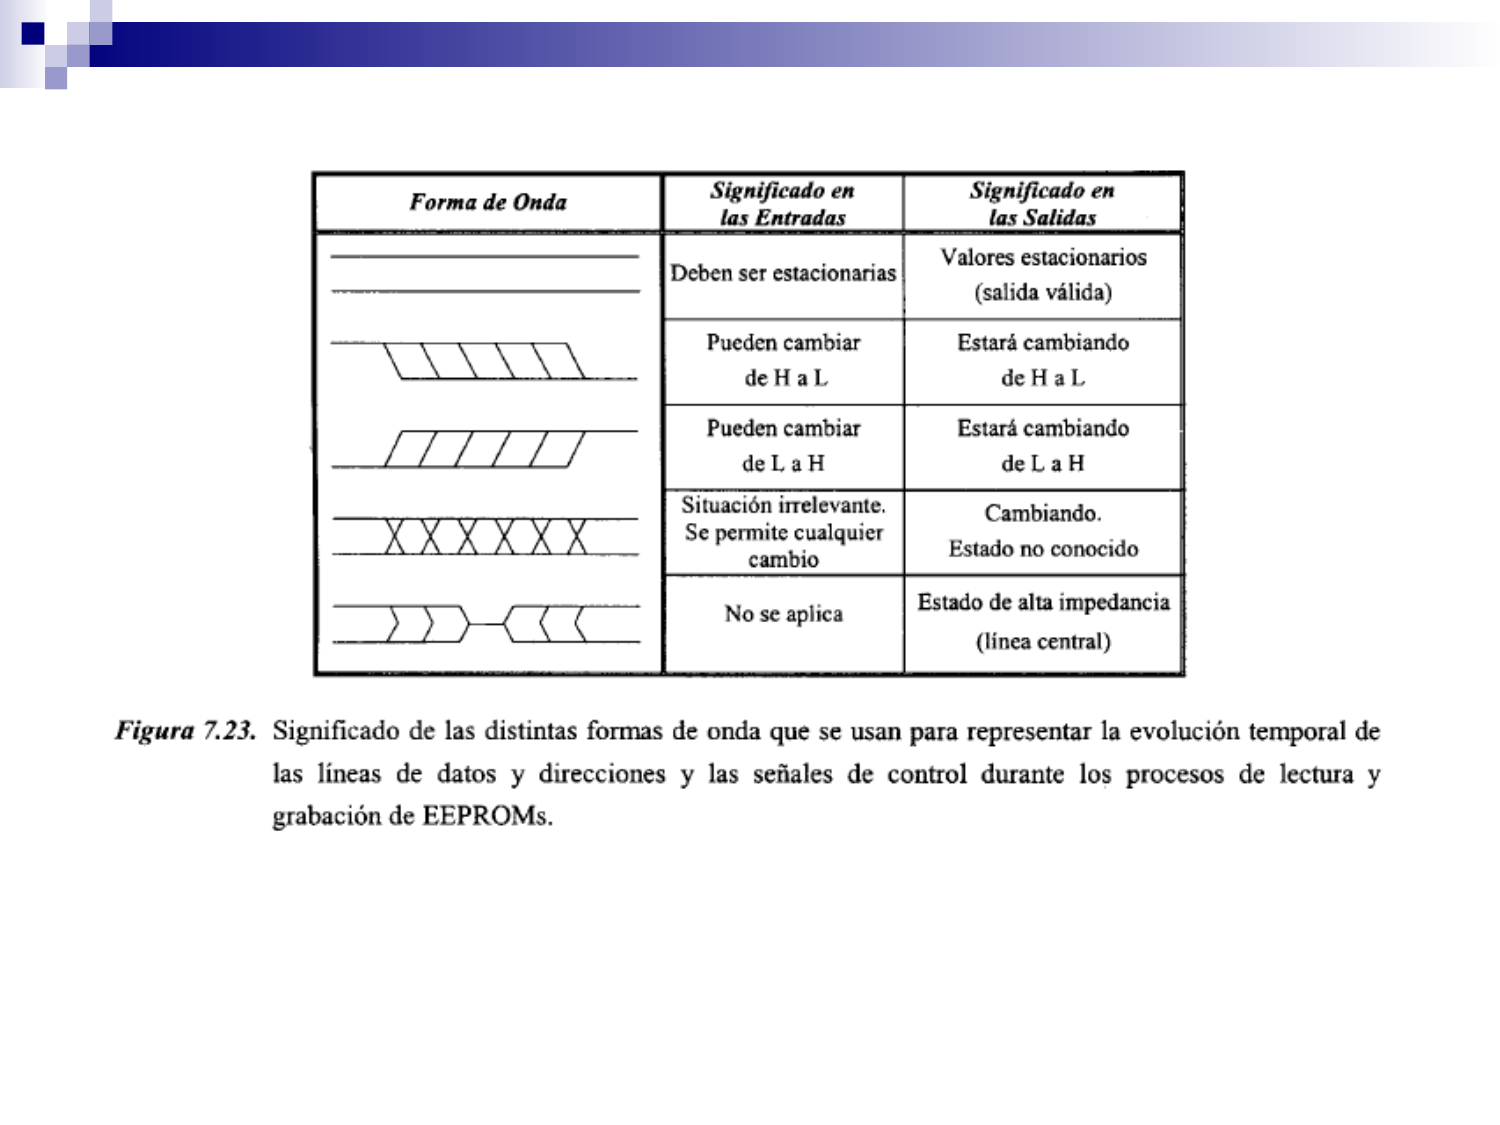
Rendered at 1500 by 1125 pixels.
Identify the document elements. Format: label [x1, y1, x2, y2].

picture [88, 148, 1436, 895]
